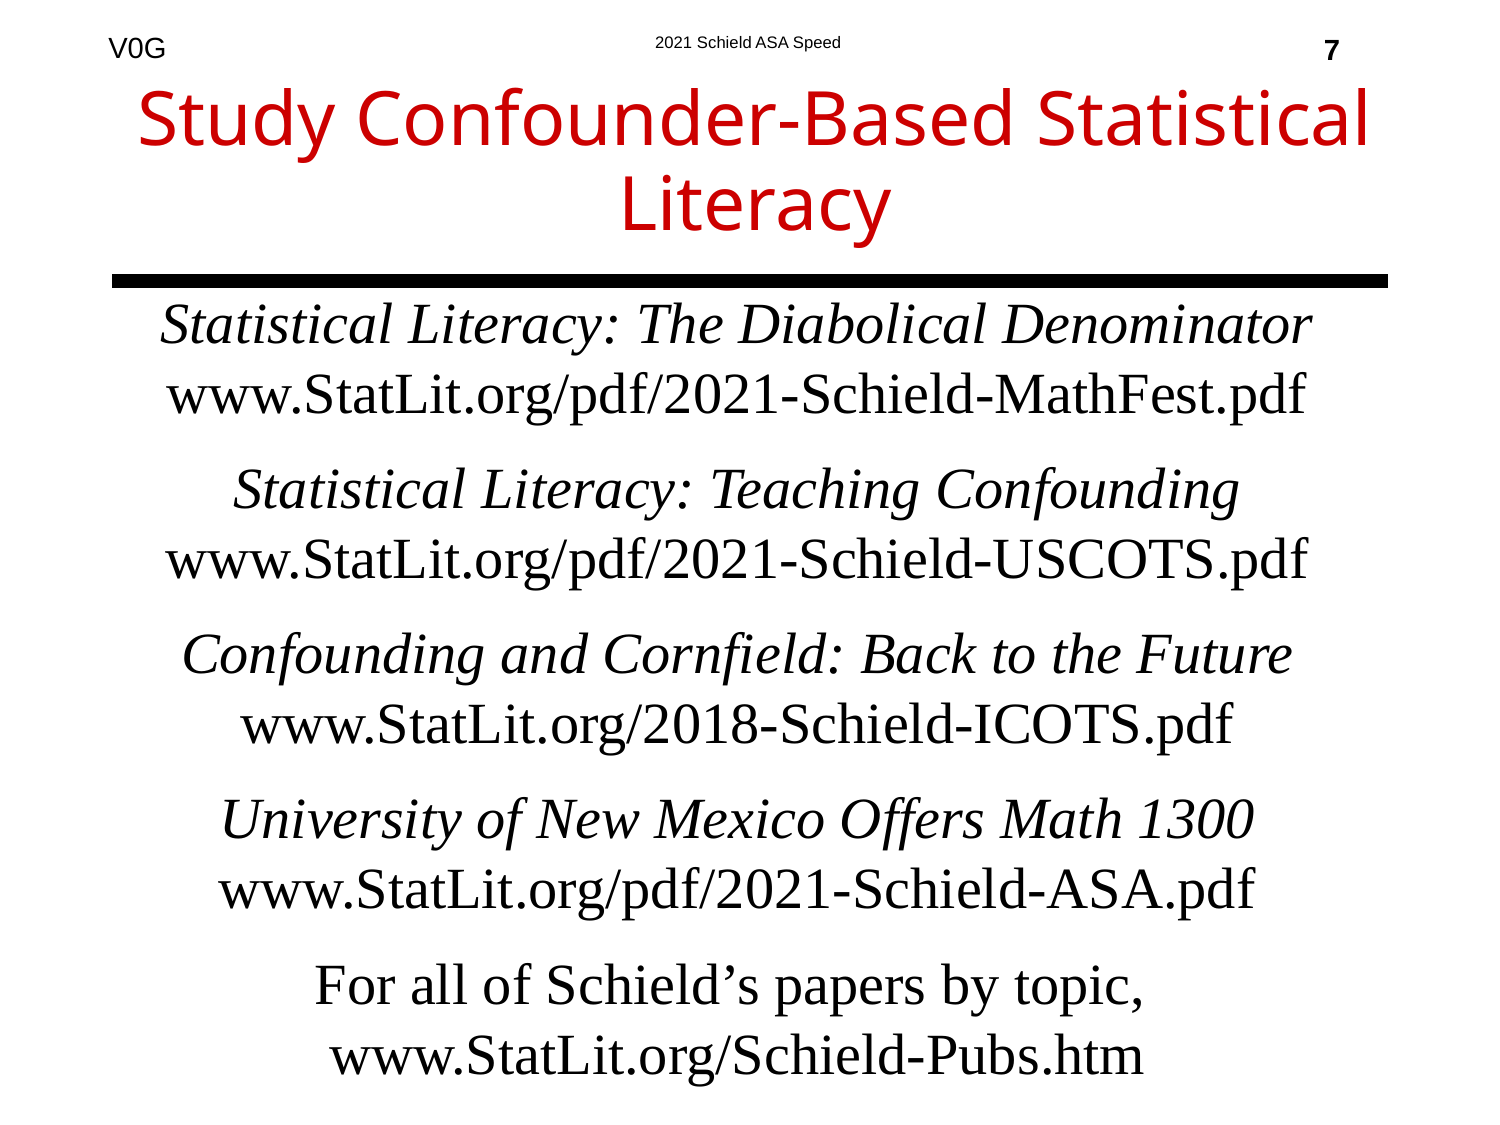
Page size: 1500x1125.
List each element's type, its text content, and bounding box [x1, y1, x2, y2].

slide_number 7 [1281, 23, 1383, 75]
title Study Confounder-Based Statistical Literacy [31, 75, 1479, 250]
list Statistical Literacy: The Diabolical Denominator www.StatLit.org/pdf/2021-Schield-MathFest.pdf Statistical Literacy: Teaching Confounding www.StatLit.org/pdf/2021-Schield-USCOTS.pdf Confounding and Cornfield: Back to the Future www.StatLit.org/2018-Schield-ICOTS.pdf University of New Mexico Offers Math 1300 www.StatLit.org/pdf/2021-Schield-ASA.pdf For all of Schield’s papers by topic, www.StatLit.org/Schield-Pubs.htm [14, 249, 1461, 1110]
